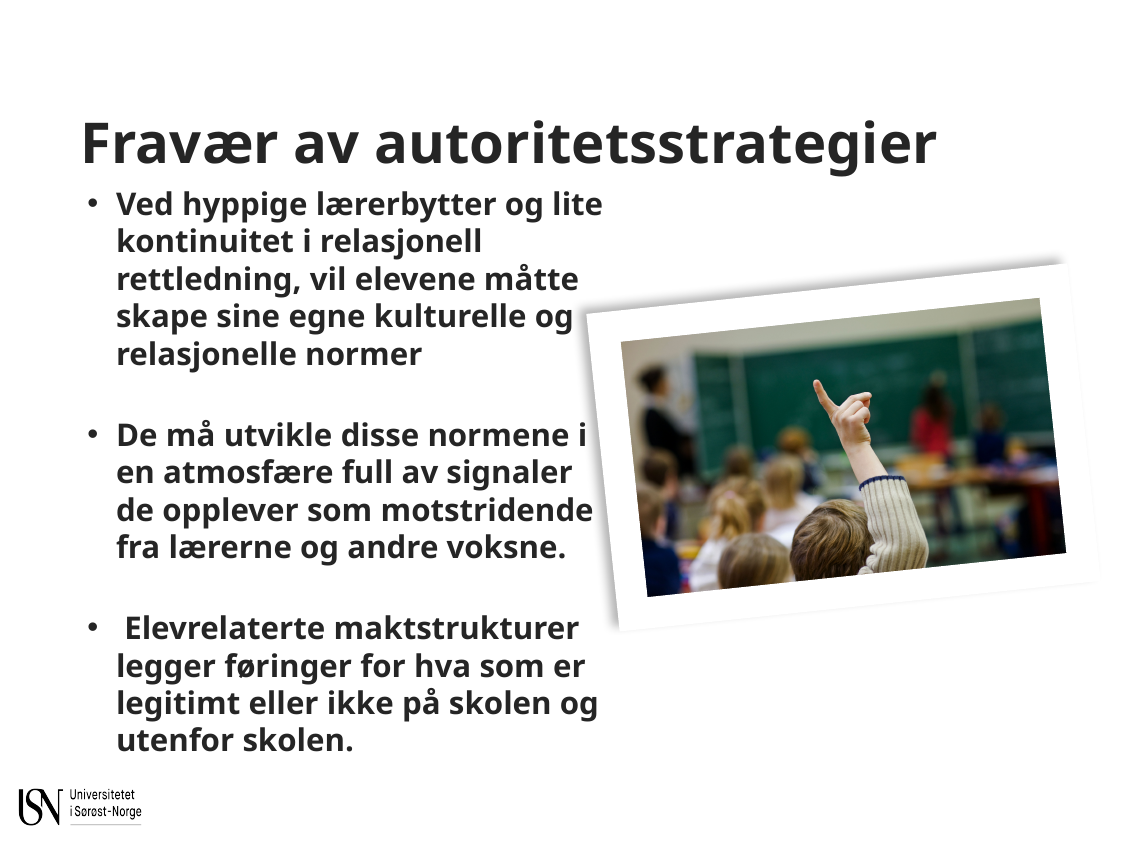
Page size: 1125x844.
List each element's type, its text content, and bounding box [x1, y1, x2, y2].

picture [621, 298, 1066, 596]
list Ved hyppige lærerbytter og lite kontinuitet i relasjonell rettledning, vil elevene måtte skape sine egne kulturelle og relasjonelle normer De må utvikle disse normene i en atmosfære full av signaler de opplever som motstridende fra lærerne og andre voksne. Elevrelaterte maktstrukturer legger føringer for hva som er legitimt eller ikke på skolen og utenfor skolen. [72, 183, 627, 543]
title Fravær av autoritetsstrategier [80, 70, 1061, 211]
picture [2, 766, 158, 844]
